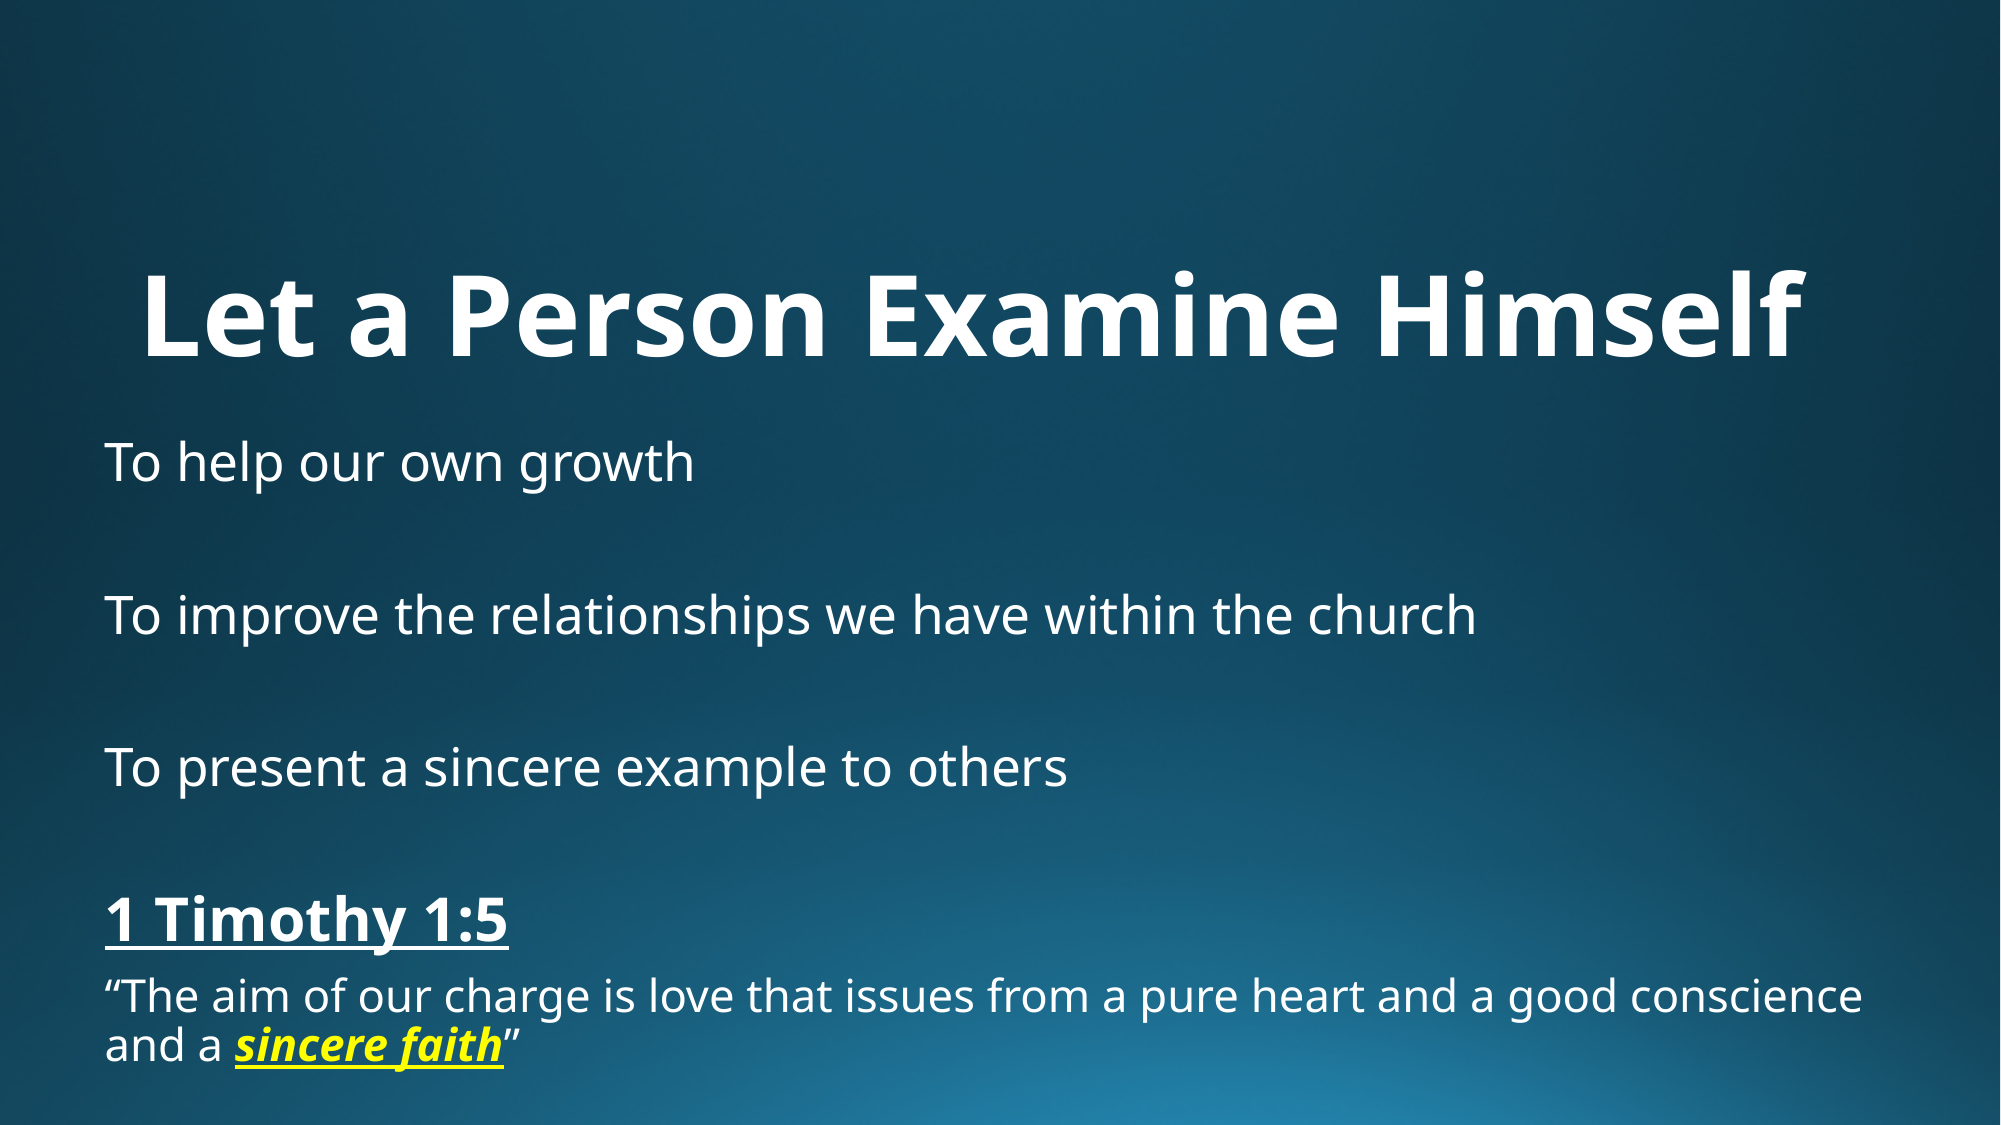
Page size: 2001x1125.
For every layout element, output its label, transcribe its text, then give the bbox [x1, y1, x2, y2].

picture [0, 0, 2001, 1125]
list To help our own growth To improve the relationships we have within the church To present a sincere example to others 1 Timothy 1:5 “The aim of our charge is love that issues from a pure heart and a good conscience and a sincere faith” [89, 428, 1957, 1083]
title Let a Person Examine Himself [108, 211, 1834, 428]
